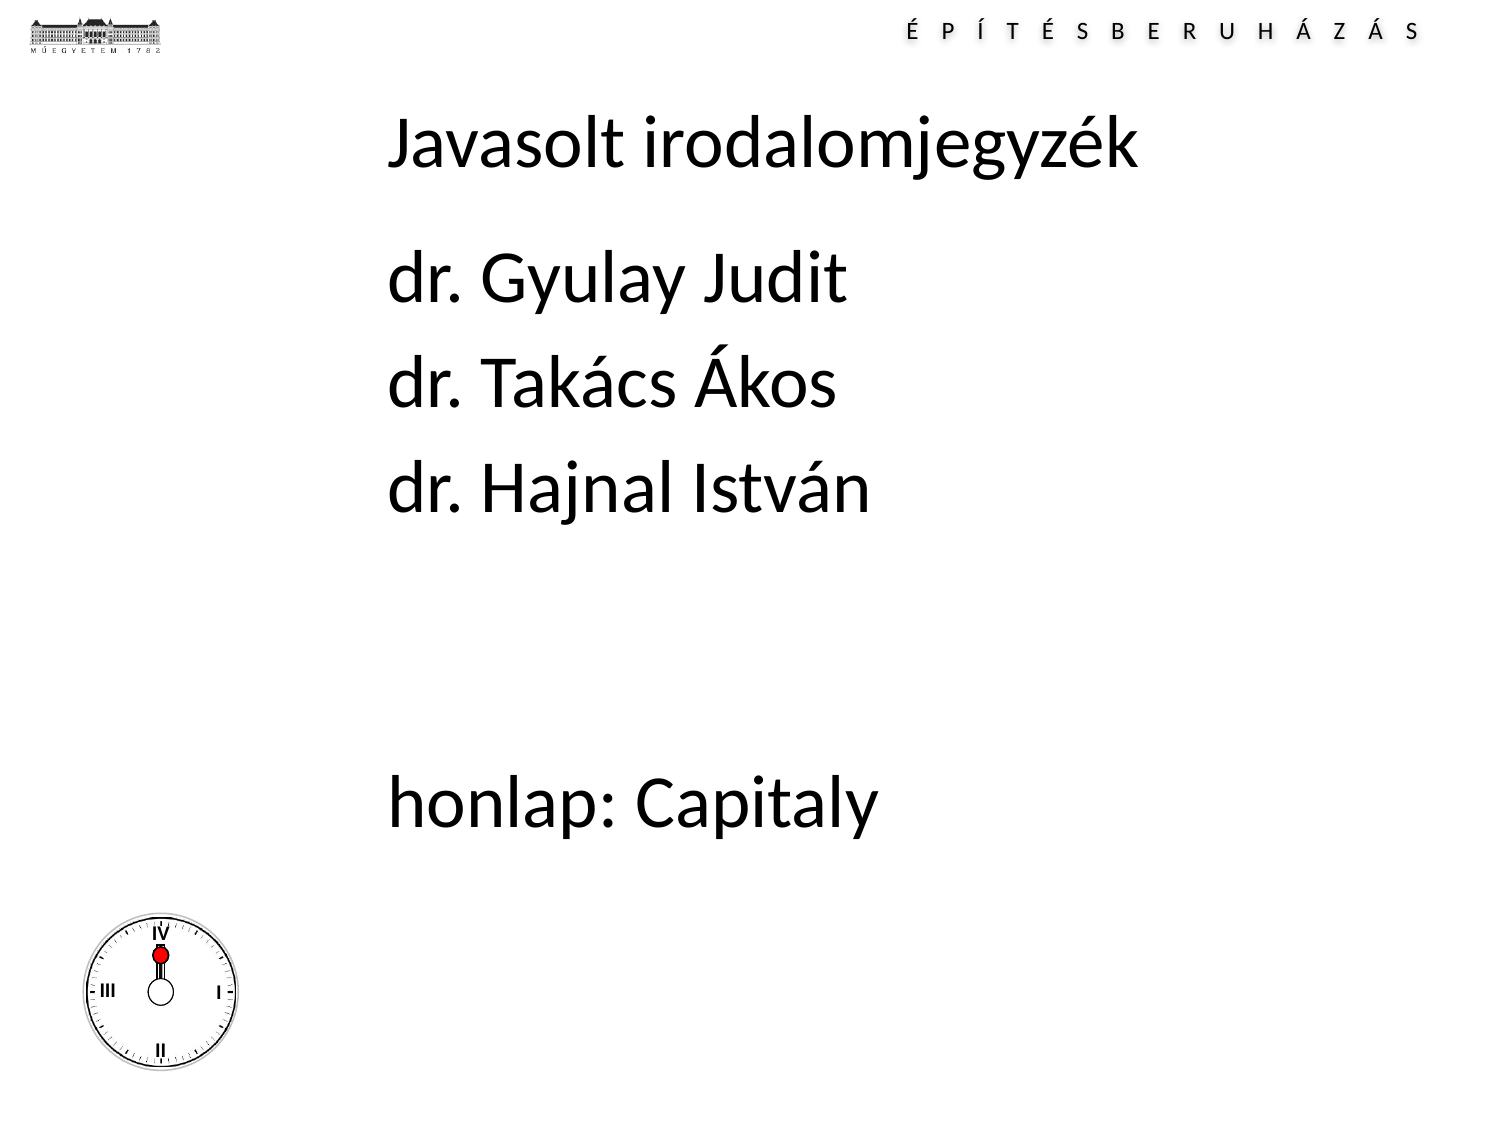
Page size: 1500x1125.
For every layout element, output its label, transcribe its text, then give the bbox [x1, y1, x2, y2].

list dr. Gyulay Judit dr. Takács Ákos dr. Hajnal István honlap: Capitaly [371, 219, 1425, 1035]
picture [29, 15, 161, 53]
picture [86, 917, 236, 1067]
title Javasolt irodalomjegyzék [371, 66, 1425, 209]
